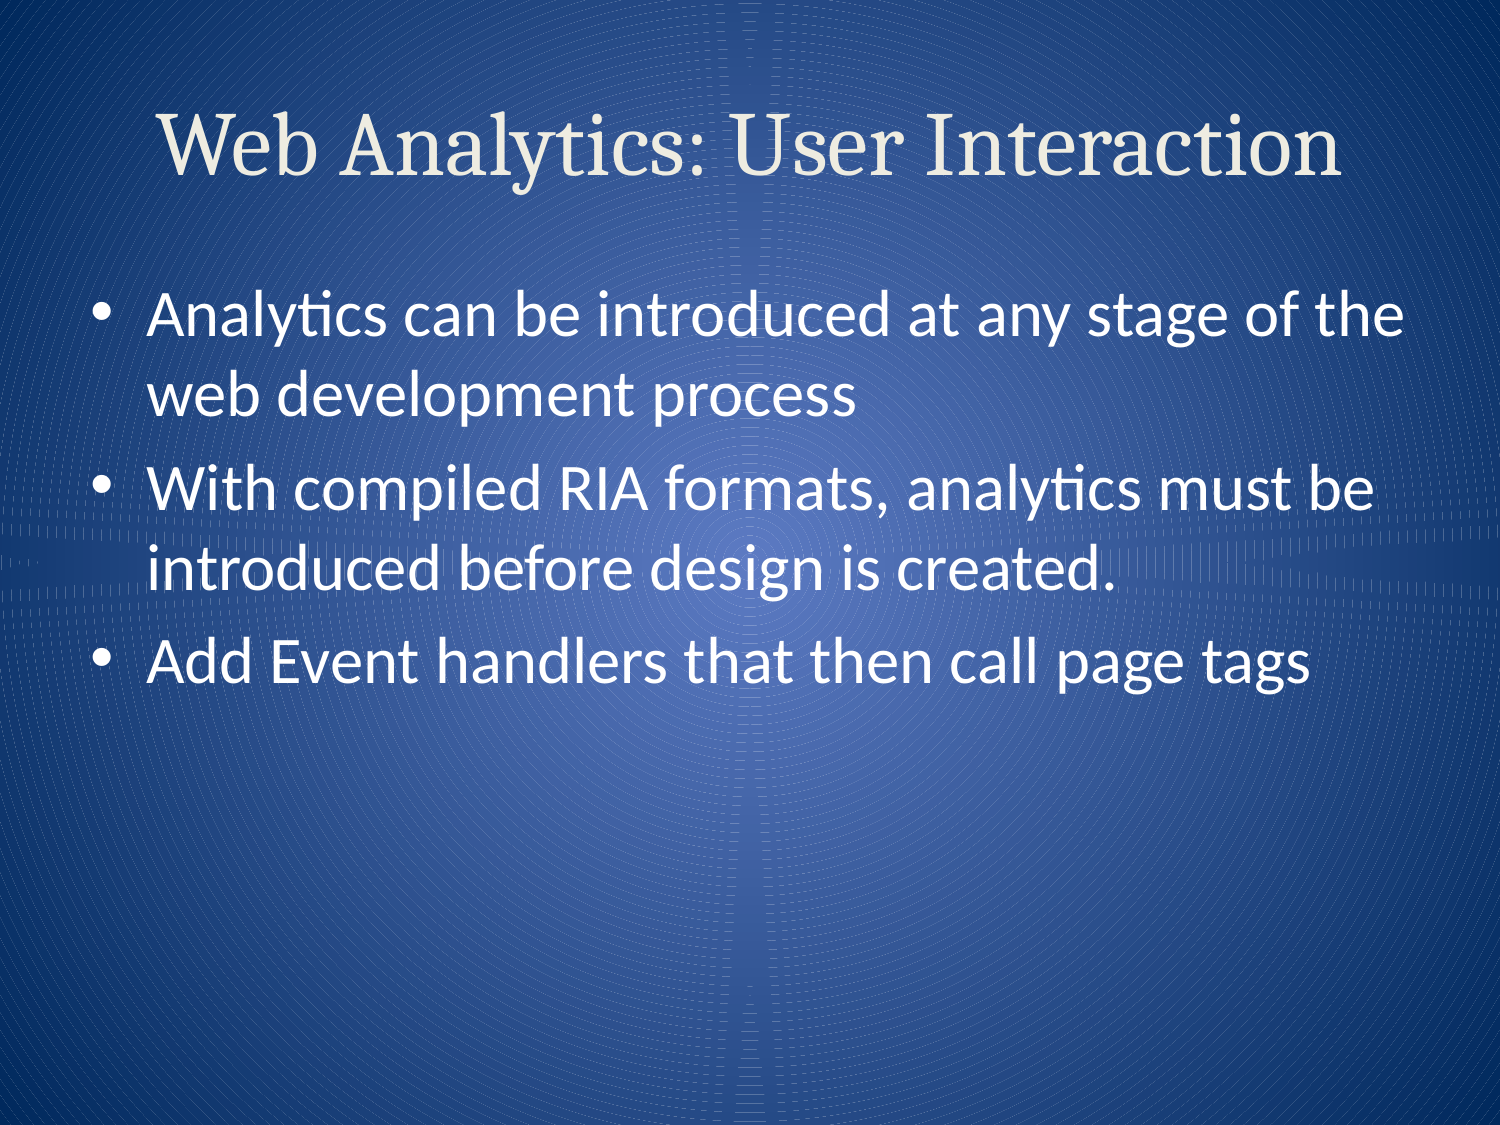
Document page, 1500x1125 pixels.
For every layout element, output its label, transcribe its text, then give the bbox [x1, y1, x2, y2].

list Analytics can be introduced at any stage of the web development process With compiled RIA formats, analytics must be introduced before design is created. Add Event handlers that then call page tags [75, 262, 1425, 1005]
title Web Analytics: User Interaction [75, 45, 1425, 233]
